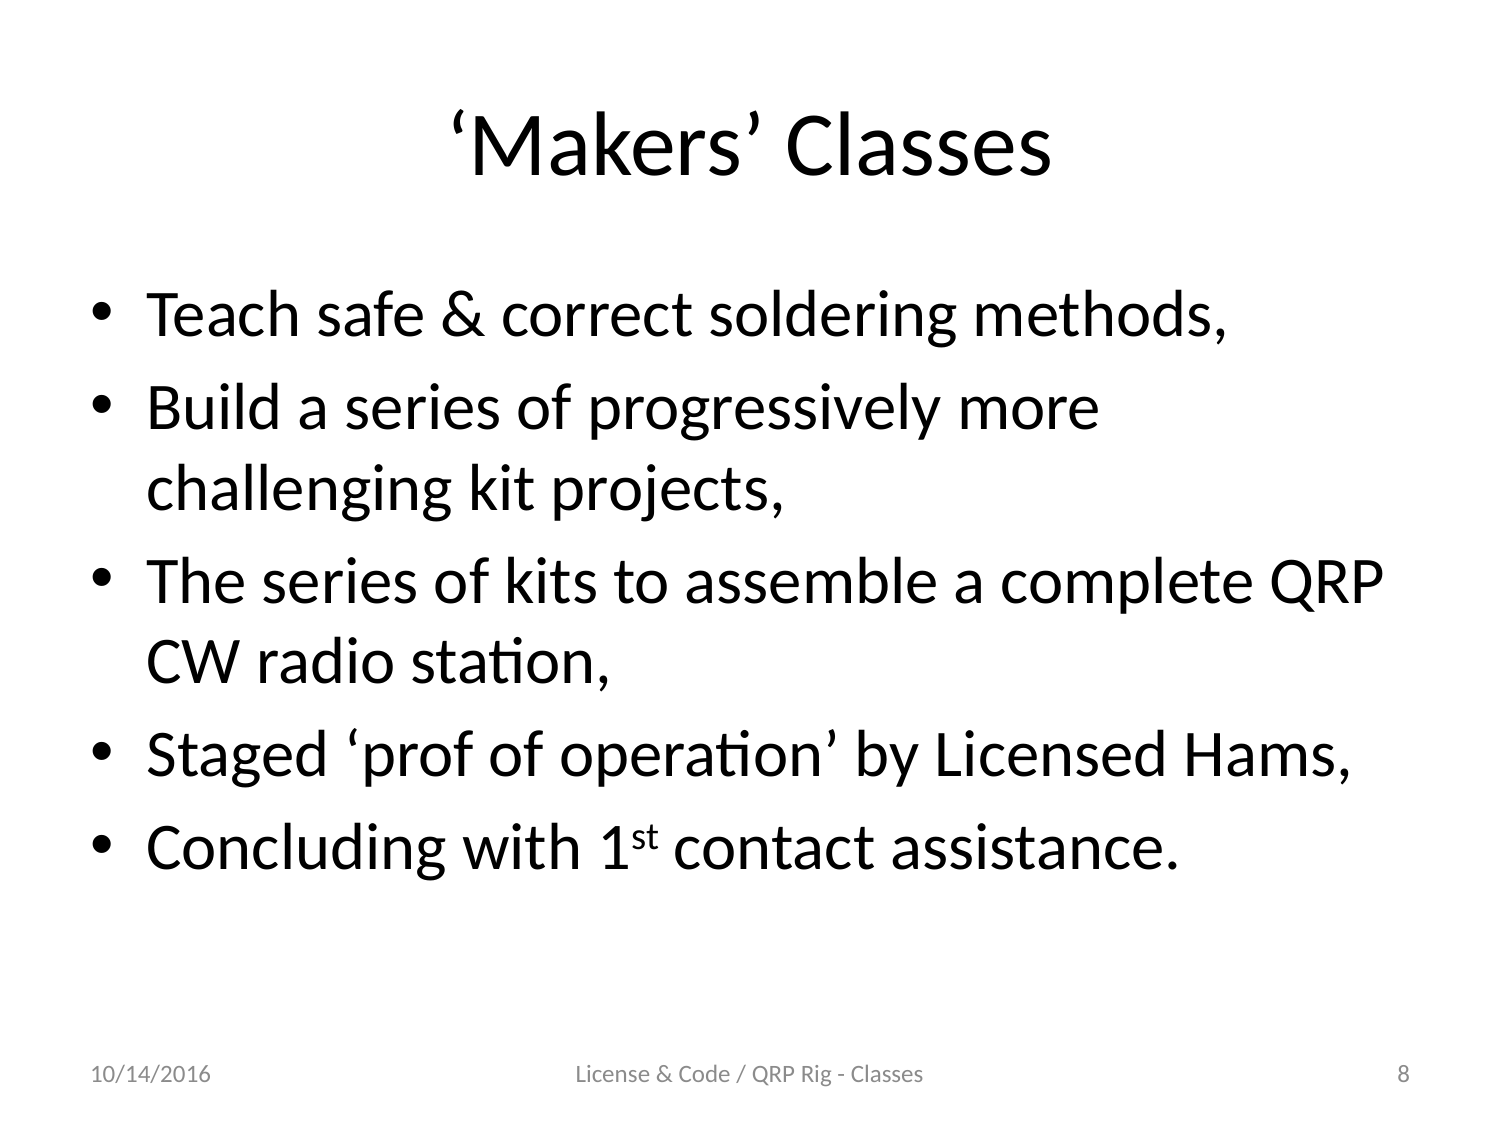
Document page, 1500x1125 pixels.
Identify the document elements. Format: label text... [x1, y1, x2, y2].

footer License & Code / QRP Rig - Classes [512, 1042, 988, 1103]
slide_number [75, 1042, 425, 1103]
title ‘Makers’ Classes [75, 45, 1425, 233]
slide_number 8 [1074, 1042, 1425, 1103]
list Teach safe & correct soldering methods, Build a series of progressively more challenging kit projects, The series of kits to assemble a complete QRP CW radio station, Staged ‘prof of operation’ by Licensed Hams, Concluding with 1st contact assistance. [75, 262, 1425, 1005]
